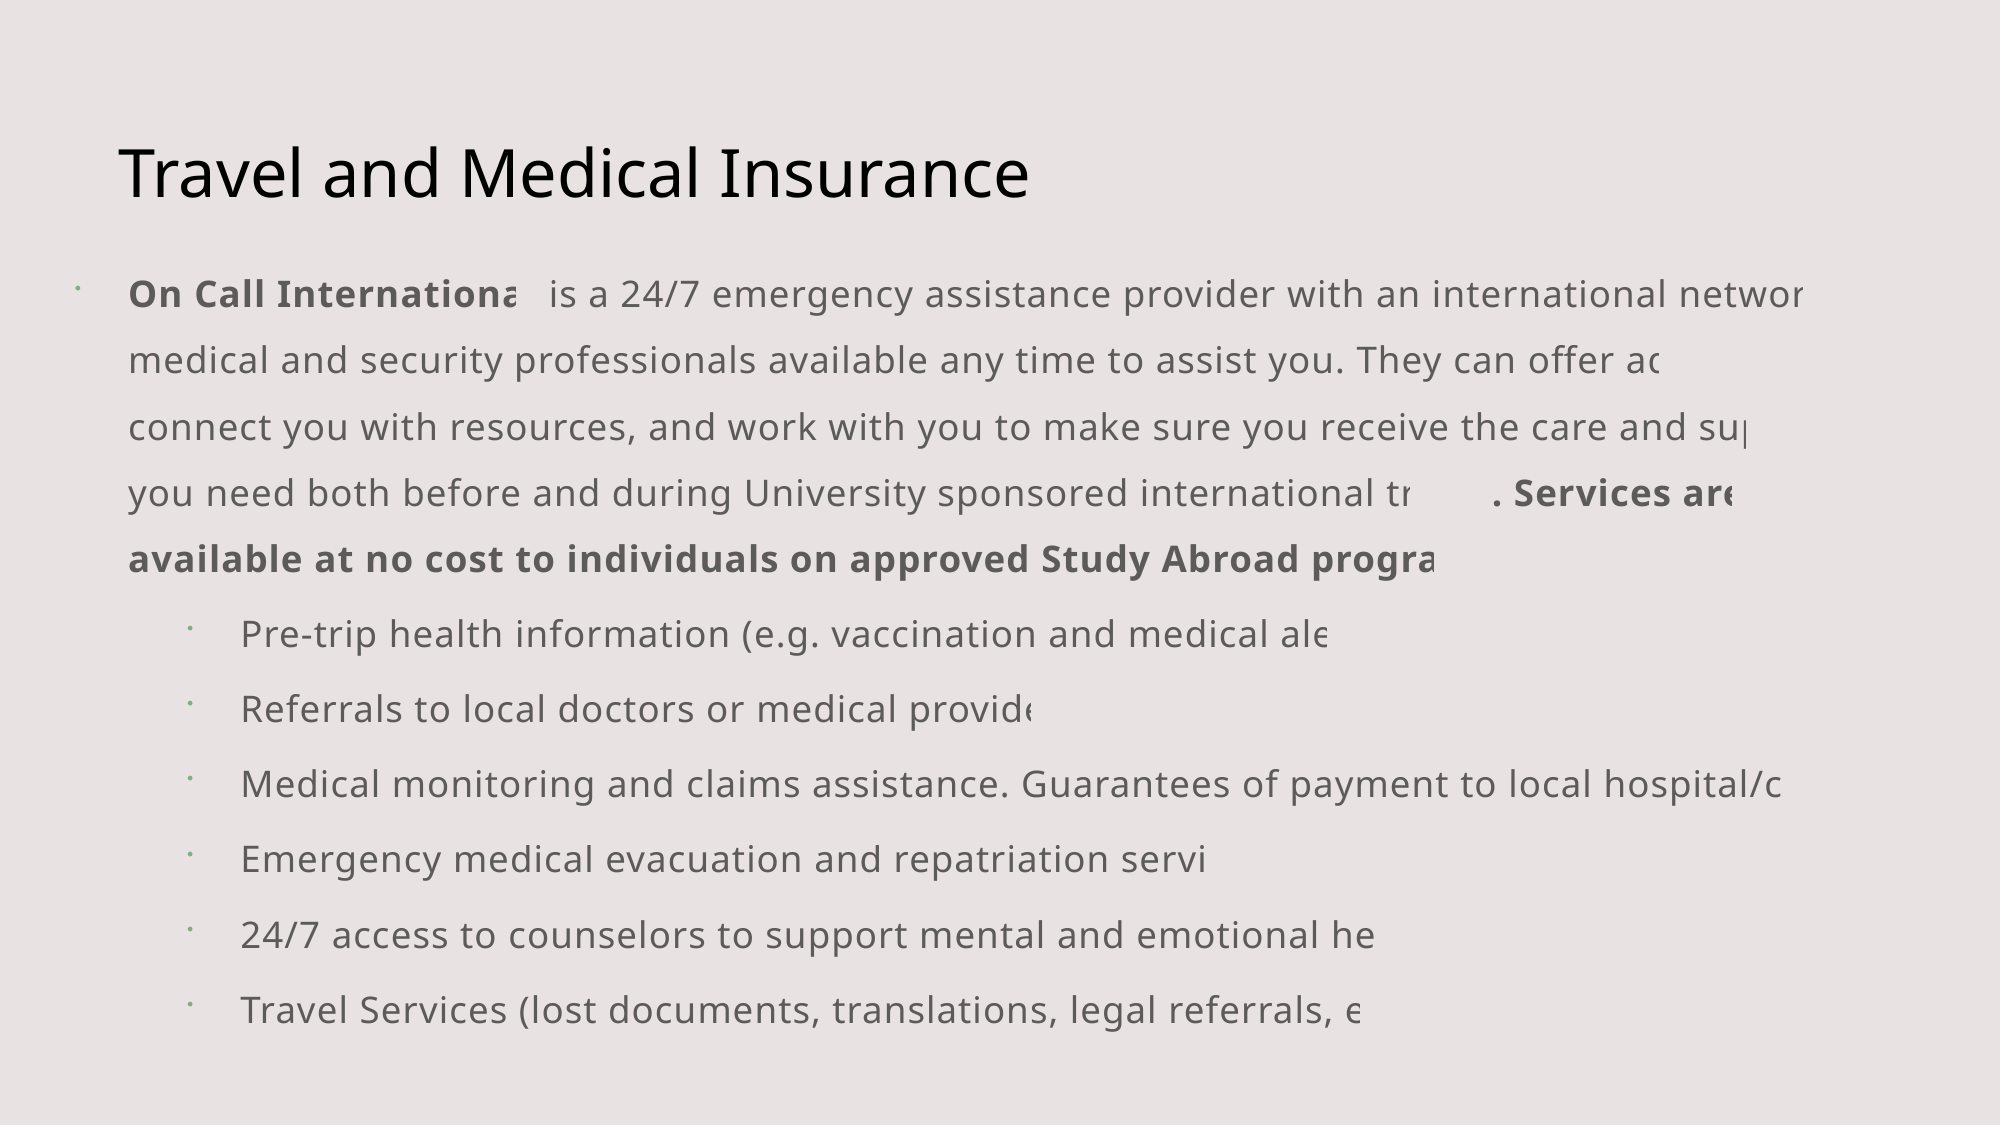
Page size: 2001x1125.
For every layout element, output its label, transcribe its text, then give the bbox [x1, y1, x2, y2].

title Travel and Medical Insurance [103, 35, 1780, 219]
list On Call International is a 24/7 emergency assistance provider with an international network of medical and security professionals available any time to assist you. They can offer advice, connect you with resources, and work with you to make sure you receive the care and support you need both before and during University sponsored international travel. Services are available at no cost to individuals on approved Study Abroad programs. Pre-trip health information (e.g. vaccination and medical alerts) Referrals to local doctors or medical providers Medical monitoring and claims assistance. Guarantees of payment to local hospital/clinics Emergency medical evacuation and repatriation services 24/7 access to counselors to support mental and emotional health Travel Services (lost documents, translations, legal referrals, etc.). [56, 241, 1916, 1073]
